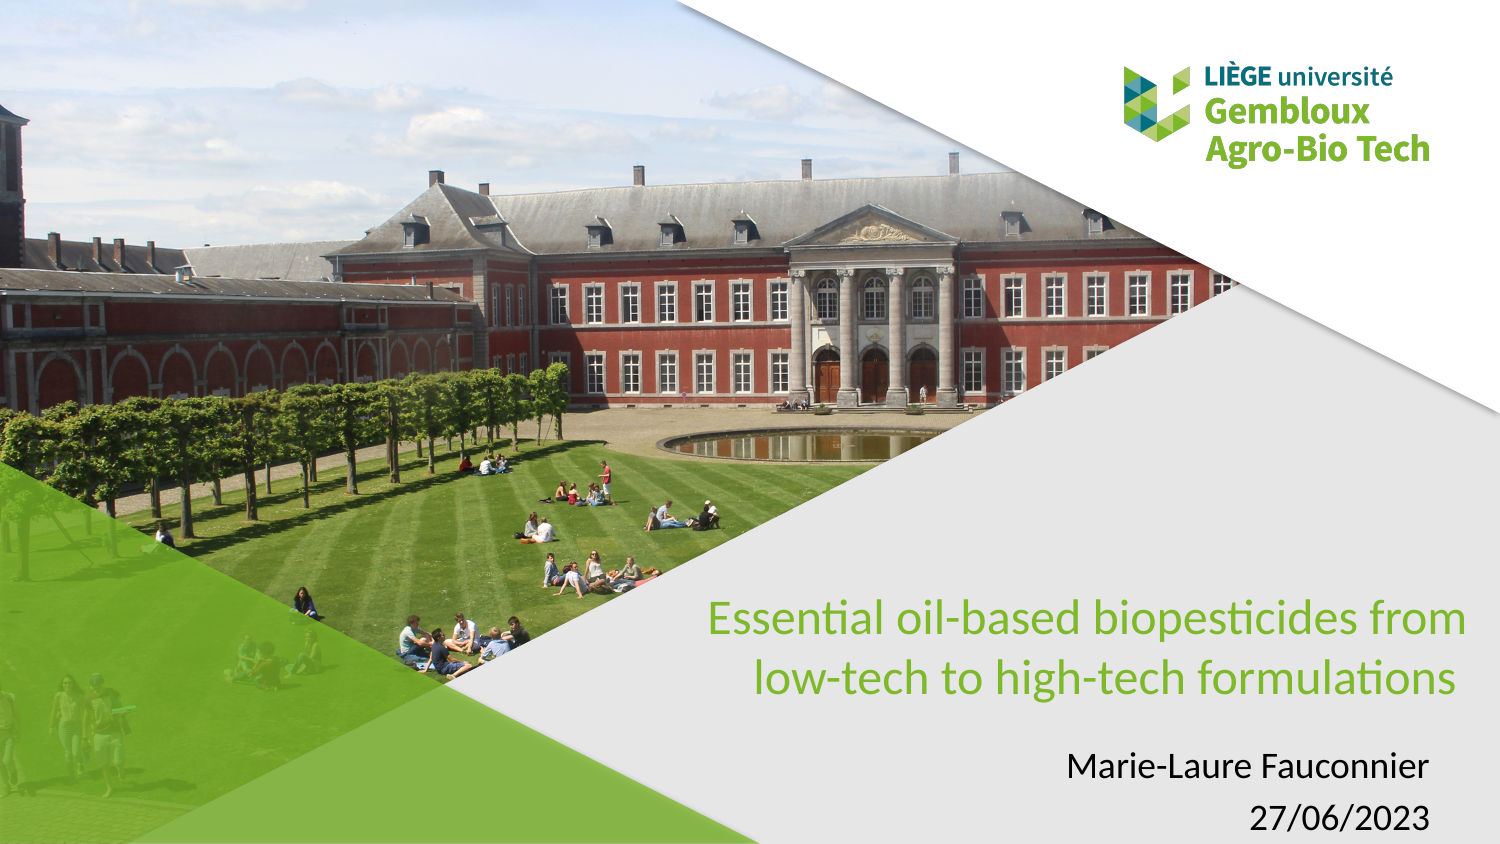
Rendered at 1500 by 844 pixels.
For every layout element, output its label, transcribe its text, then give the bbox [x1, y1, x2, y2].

list Marie-Laure Fauconnier 27/06/2023 [599, 733, 1446, 830]
title Essential oil-based biopesticides from low-tech to high-tech formulations [637, 570, 1483, 719]
picture [1096, 38, 1457, 189]
picture [0, 0, 1239, 684]
